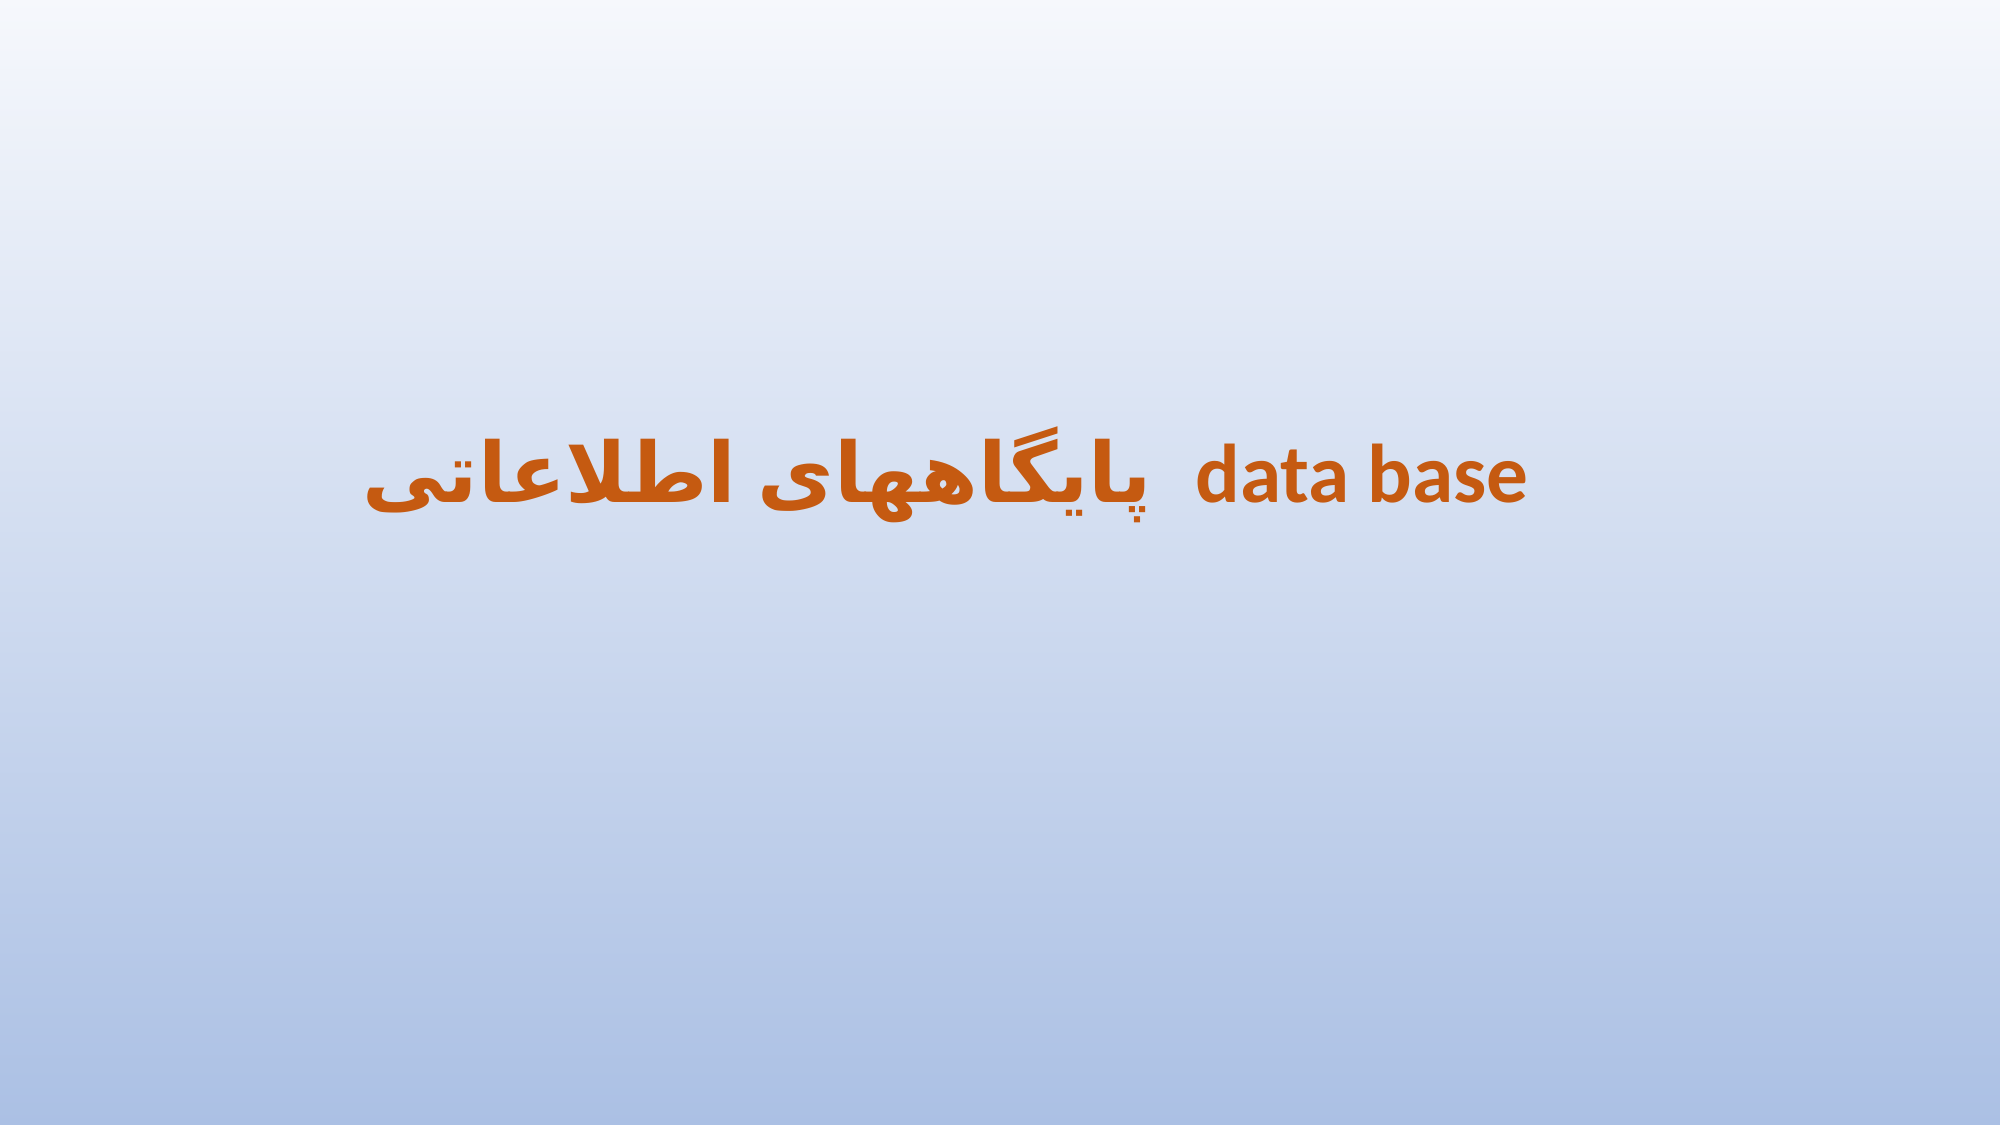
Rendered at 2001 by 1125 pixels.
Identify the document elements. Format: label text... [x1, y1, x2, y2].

list پایگاههای اطلاعاتی data base [92, 423, 1818, 585]
